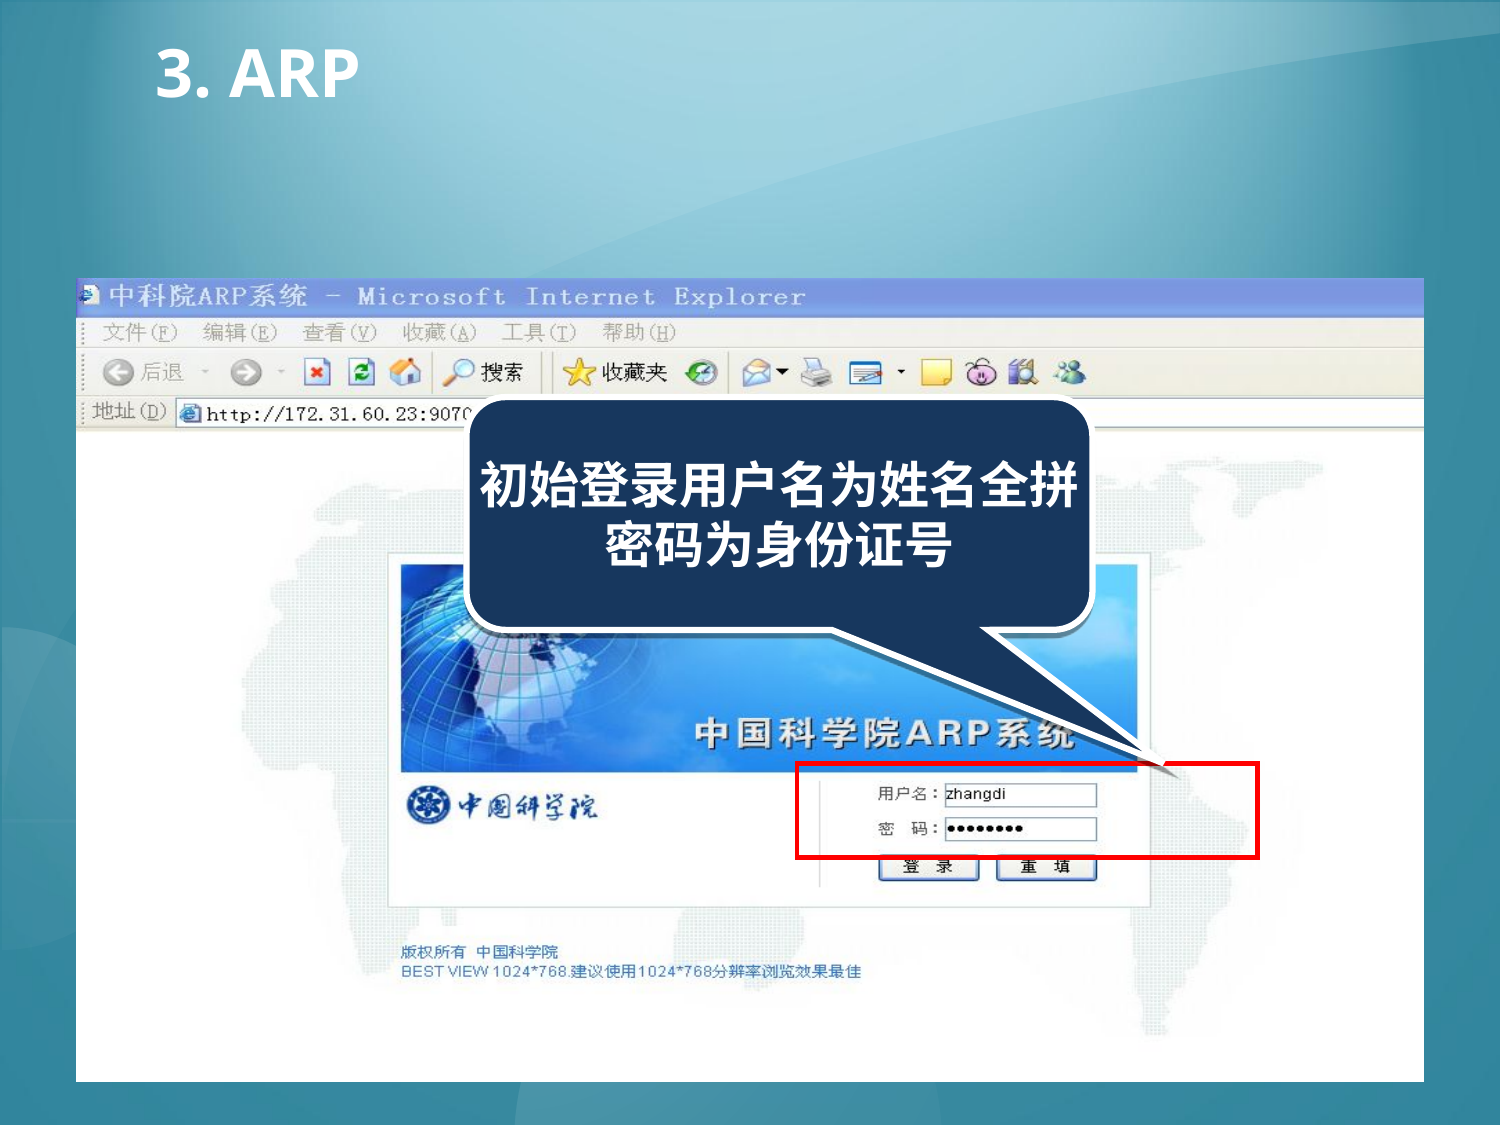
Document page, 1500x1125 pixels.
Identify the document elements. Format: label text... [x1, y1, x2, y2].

text_box 3. ARP [140, 23, 377, 119]
picture [0, 0, 1500, 1125]
